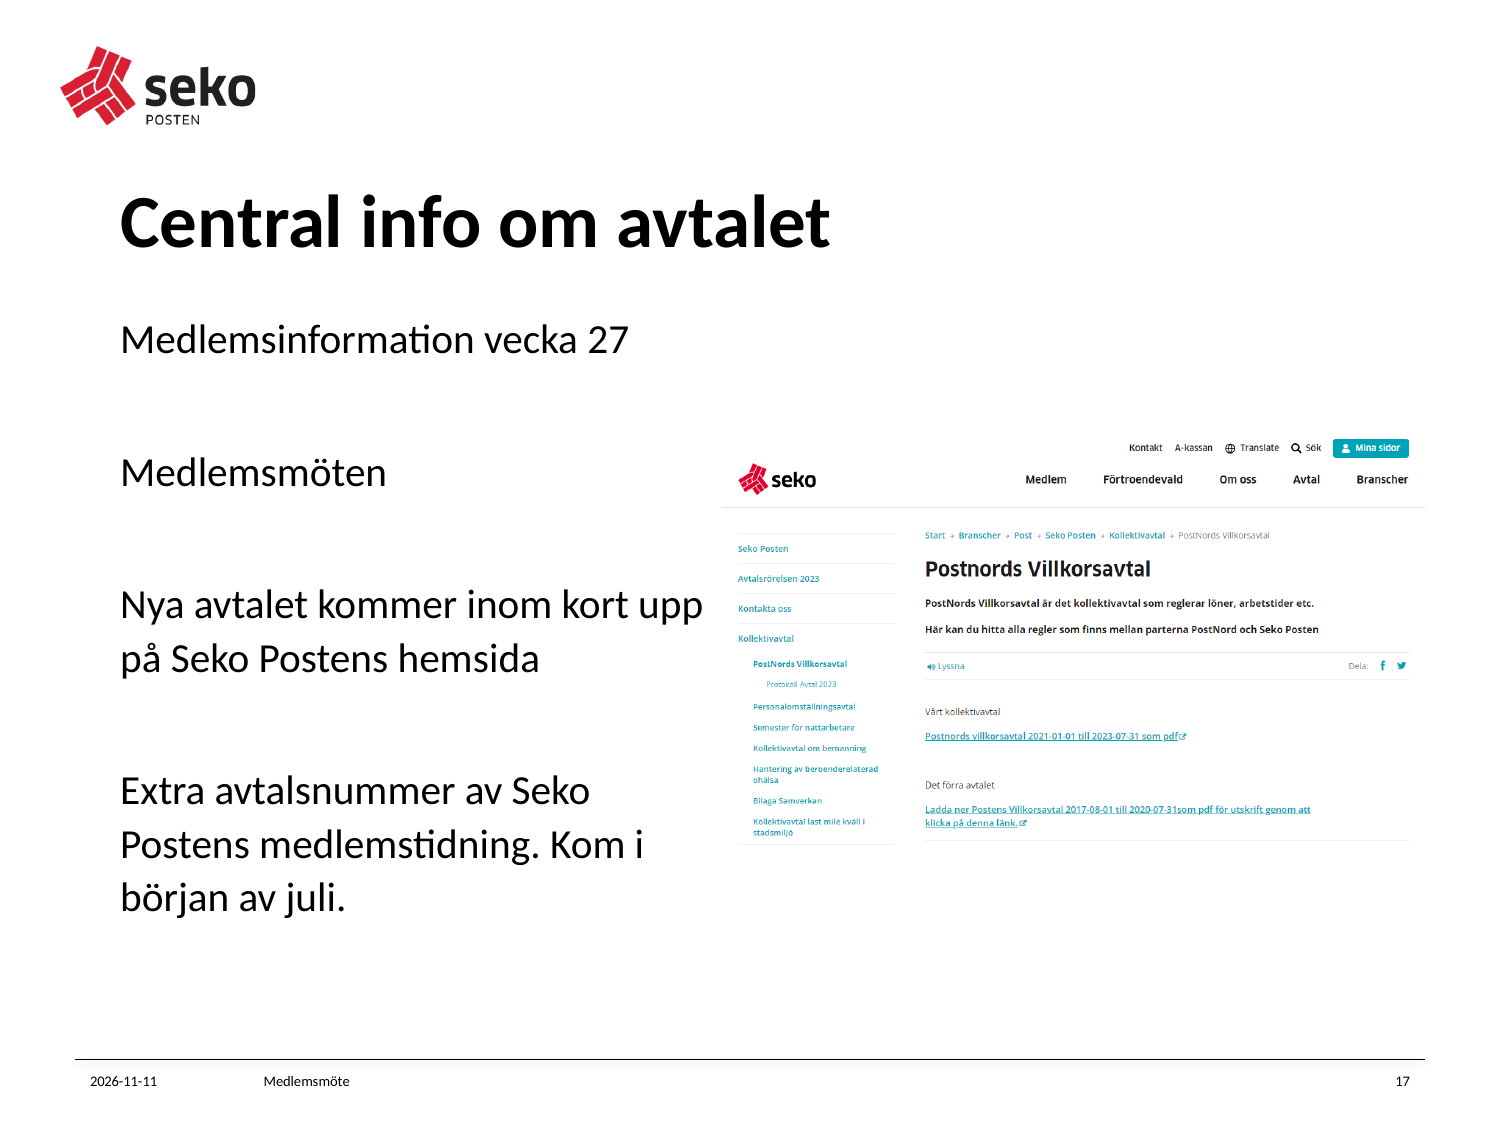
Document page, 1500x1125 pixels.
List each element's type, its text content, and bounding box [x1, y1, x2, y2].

picture [722, 430, 1426, 848]
title Central info om avtalet [104, 164, 1426, 293]
footer Medlemsmöte [248, 1059, 1253, 1103]
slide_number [75, 1059, 219, 1103]
slide_number 17 [1282, 1059, 1425, 1103]
list Medlemsinformation vecka 27 Medlemsmöten Nya avtalet kommer inom kort upp på Seko Postens hemsida Extra avtalsnummer av Seko Postens medlemstidning. Kom i början av juli. [104, 300, 738, 933]
